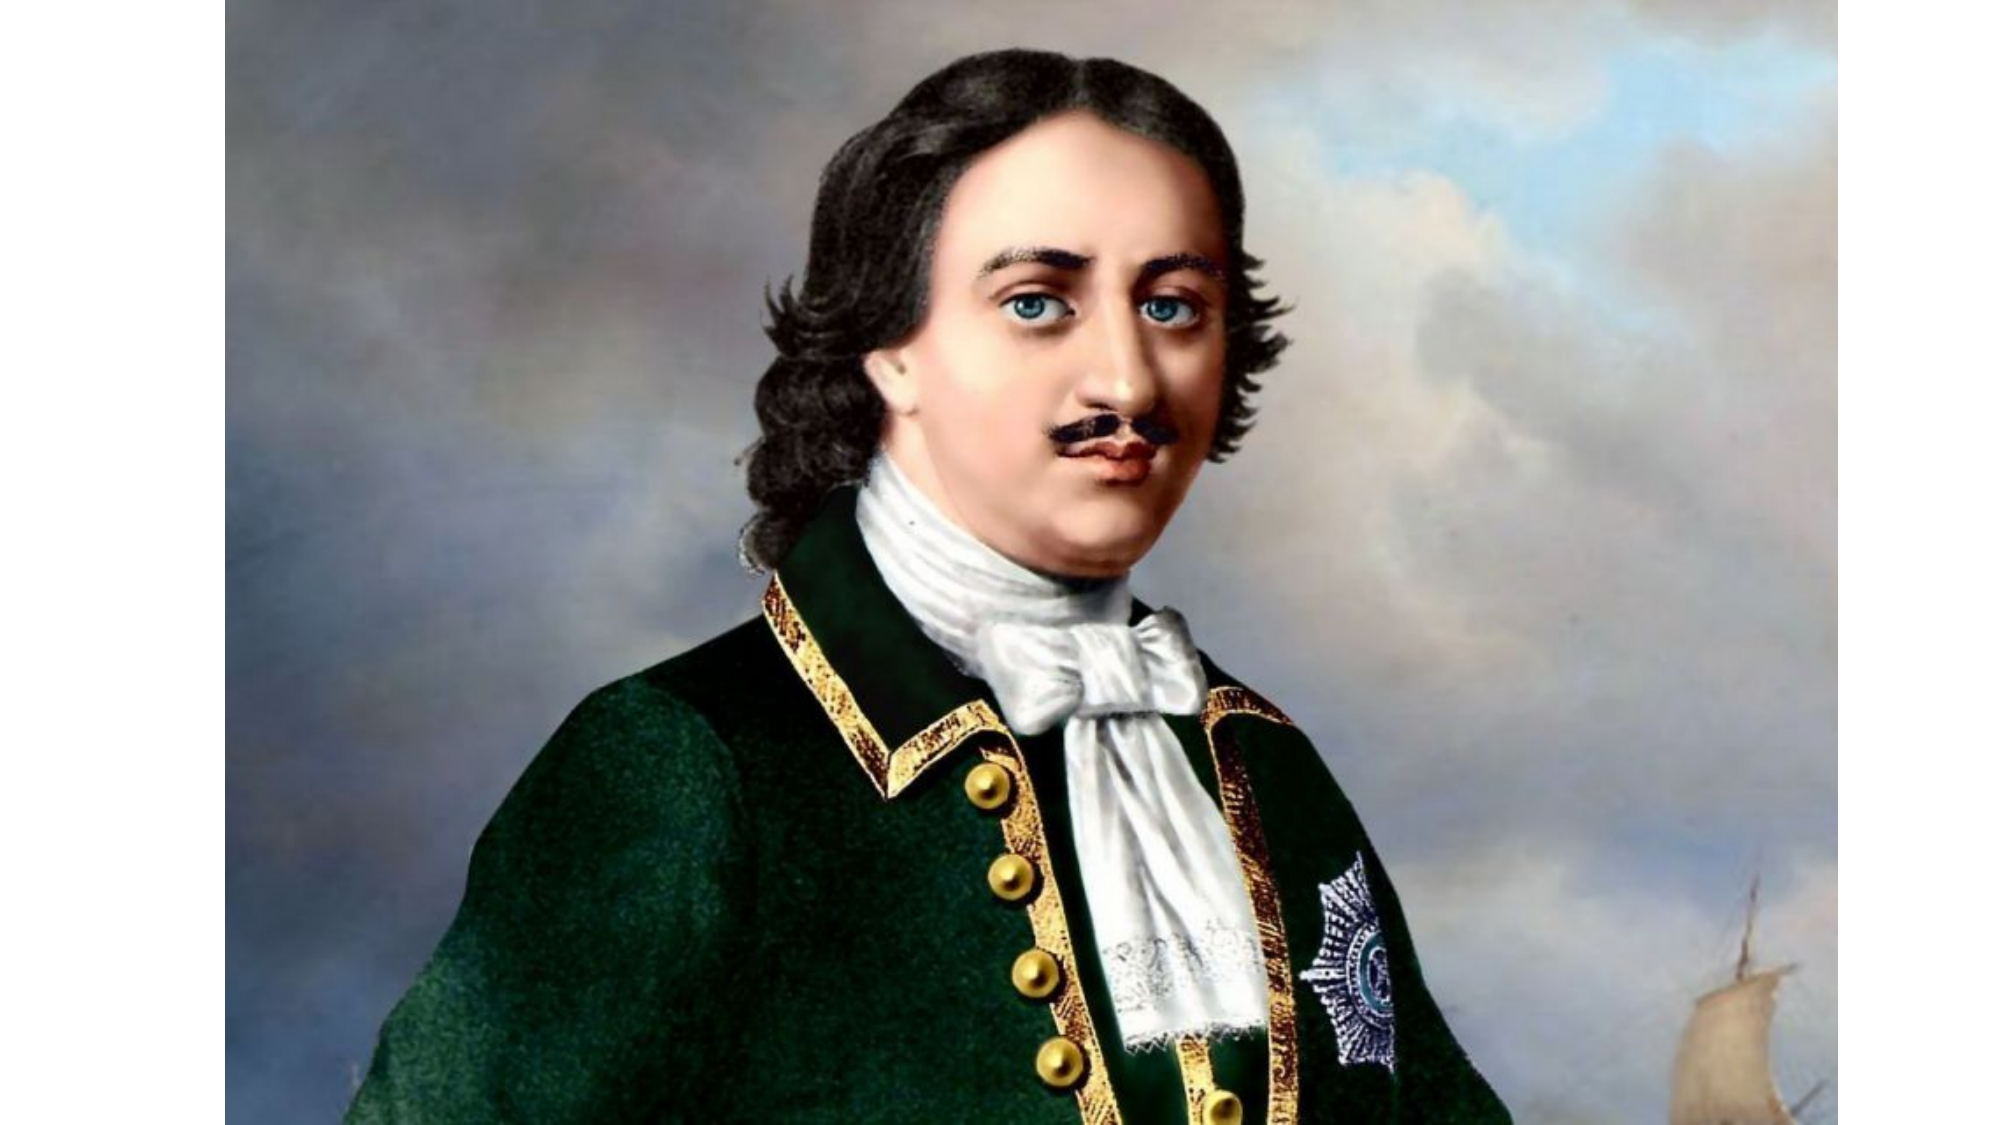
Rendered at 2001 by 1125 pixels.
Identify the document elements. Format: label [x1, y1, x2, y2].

picture [225, 0, 1838, 1125]
